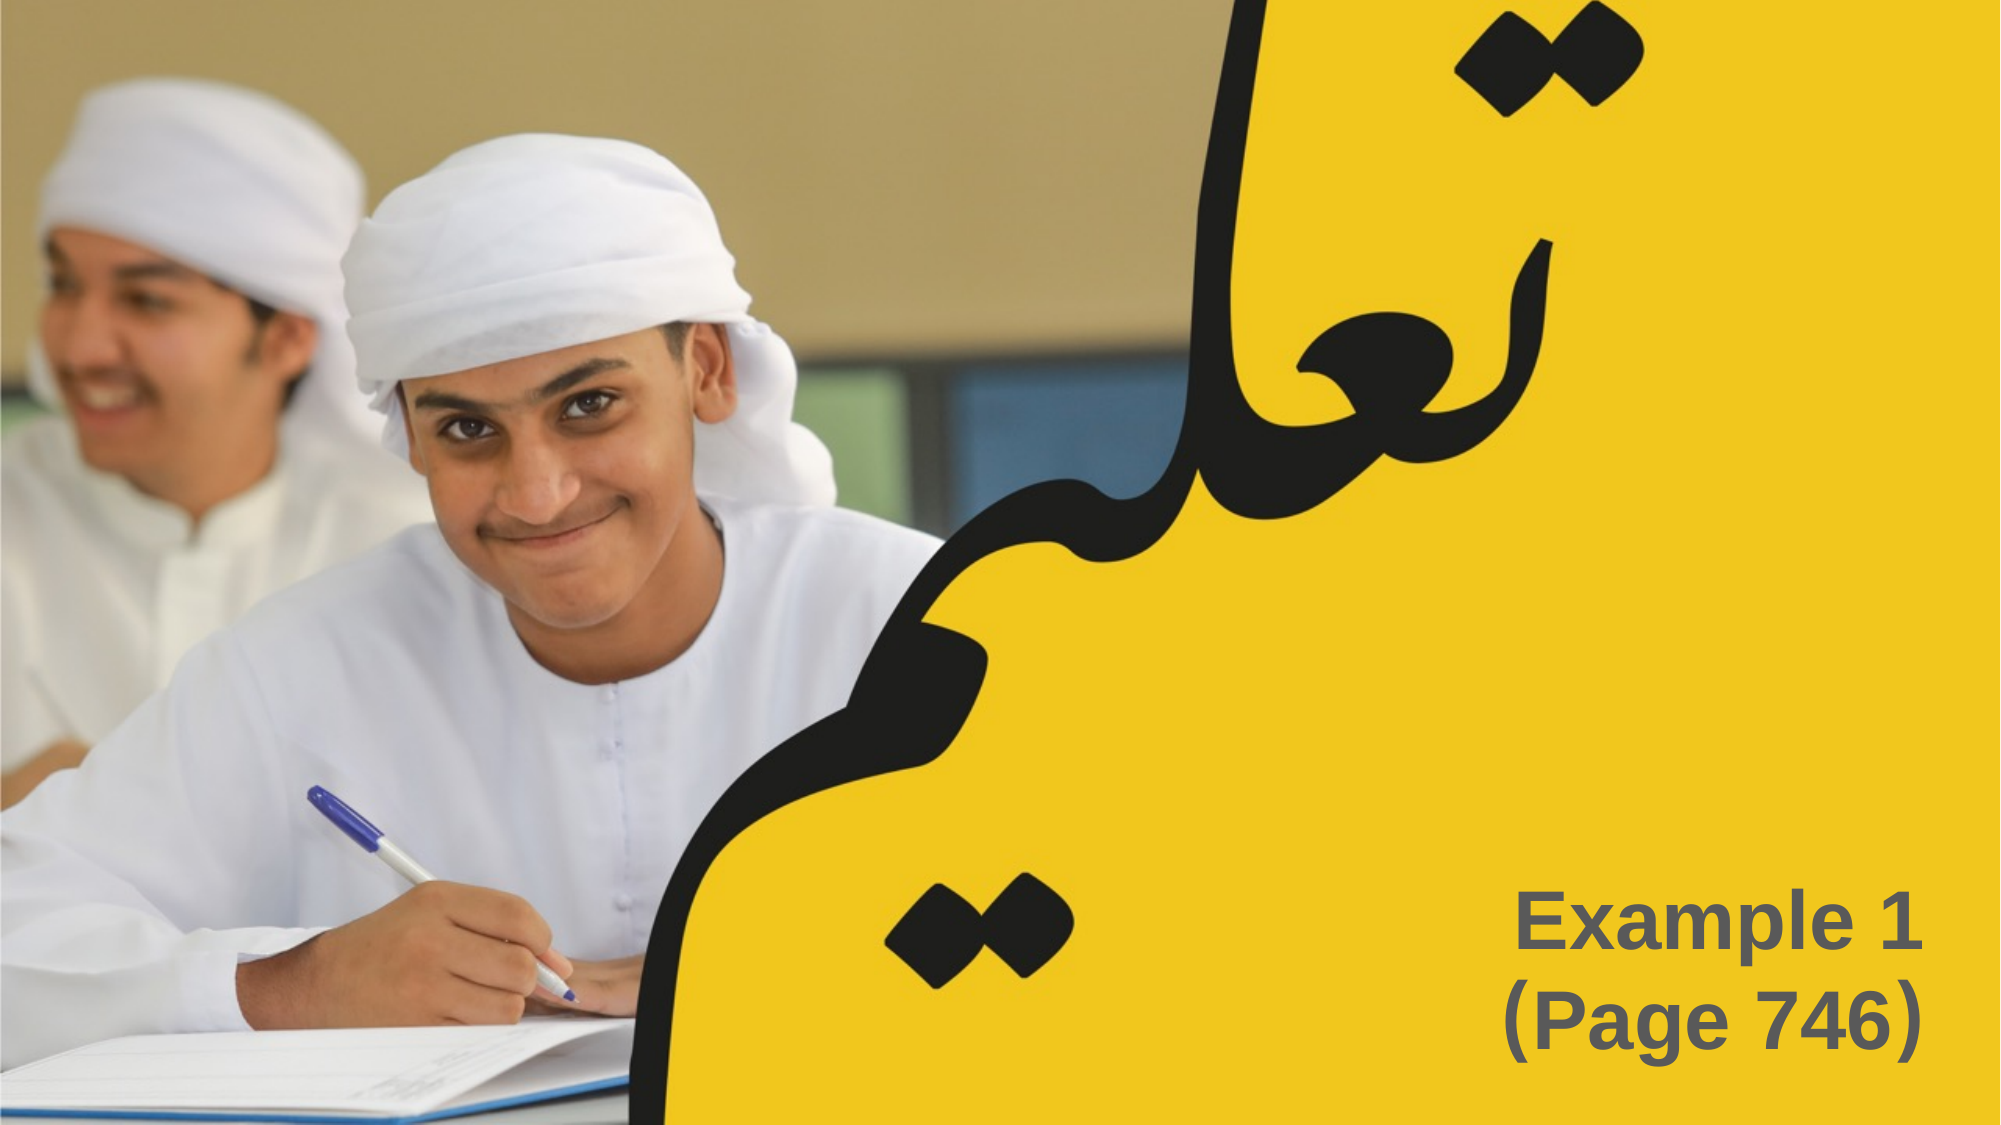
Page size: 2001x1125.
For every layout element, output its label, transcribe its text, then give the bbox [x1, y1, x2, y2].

text_box Example 1 (Page 746) [1431, 858, 1941, 1074]
picture [0, 0, 2001, 1125]
